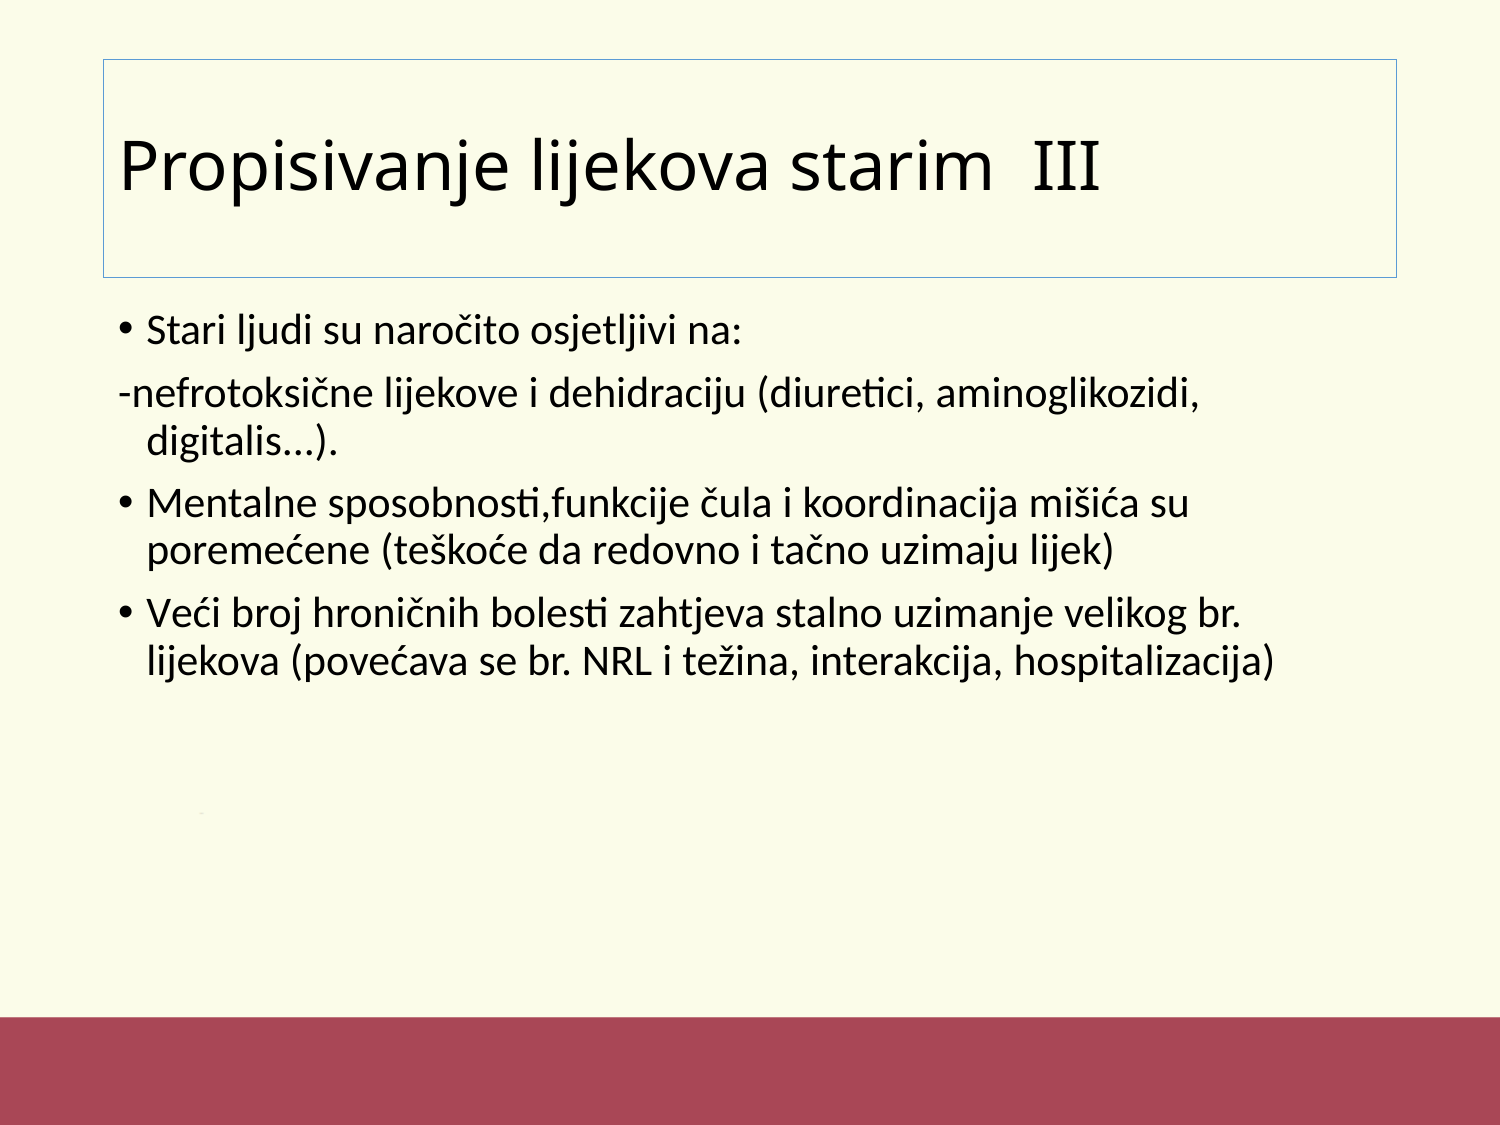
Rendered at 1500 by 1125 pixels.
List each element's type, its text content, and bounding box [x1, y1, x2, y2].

picture [0, 0, 1500, 1125]
list Stari ljudi su naročito osjetljivi na: -nefrotoksične lijekove i dehidraciju (diuretici, aminoglikozidi, digitalis...). Mentalne sposobnosti,funkcije čula i koordinacija mišića su poremećene (teškoće da redovno i tačno uzimaju lijek) Veći broj hroničnih bolesti zahtjeva stalno uzimanje velikog br. lijekova (povećava se br. NRL i težina, interakcija, hospitalizacija) [103, 299, 1397, 1014]
title Propisivanje lijekova starim III [103, 59, 1397, 278]
